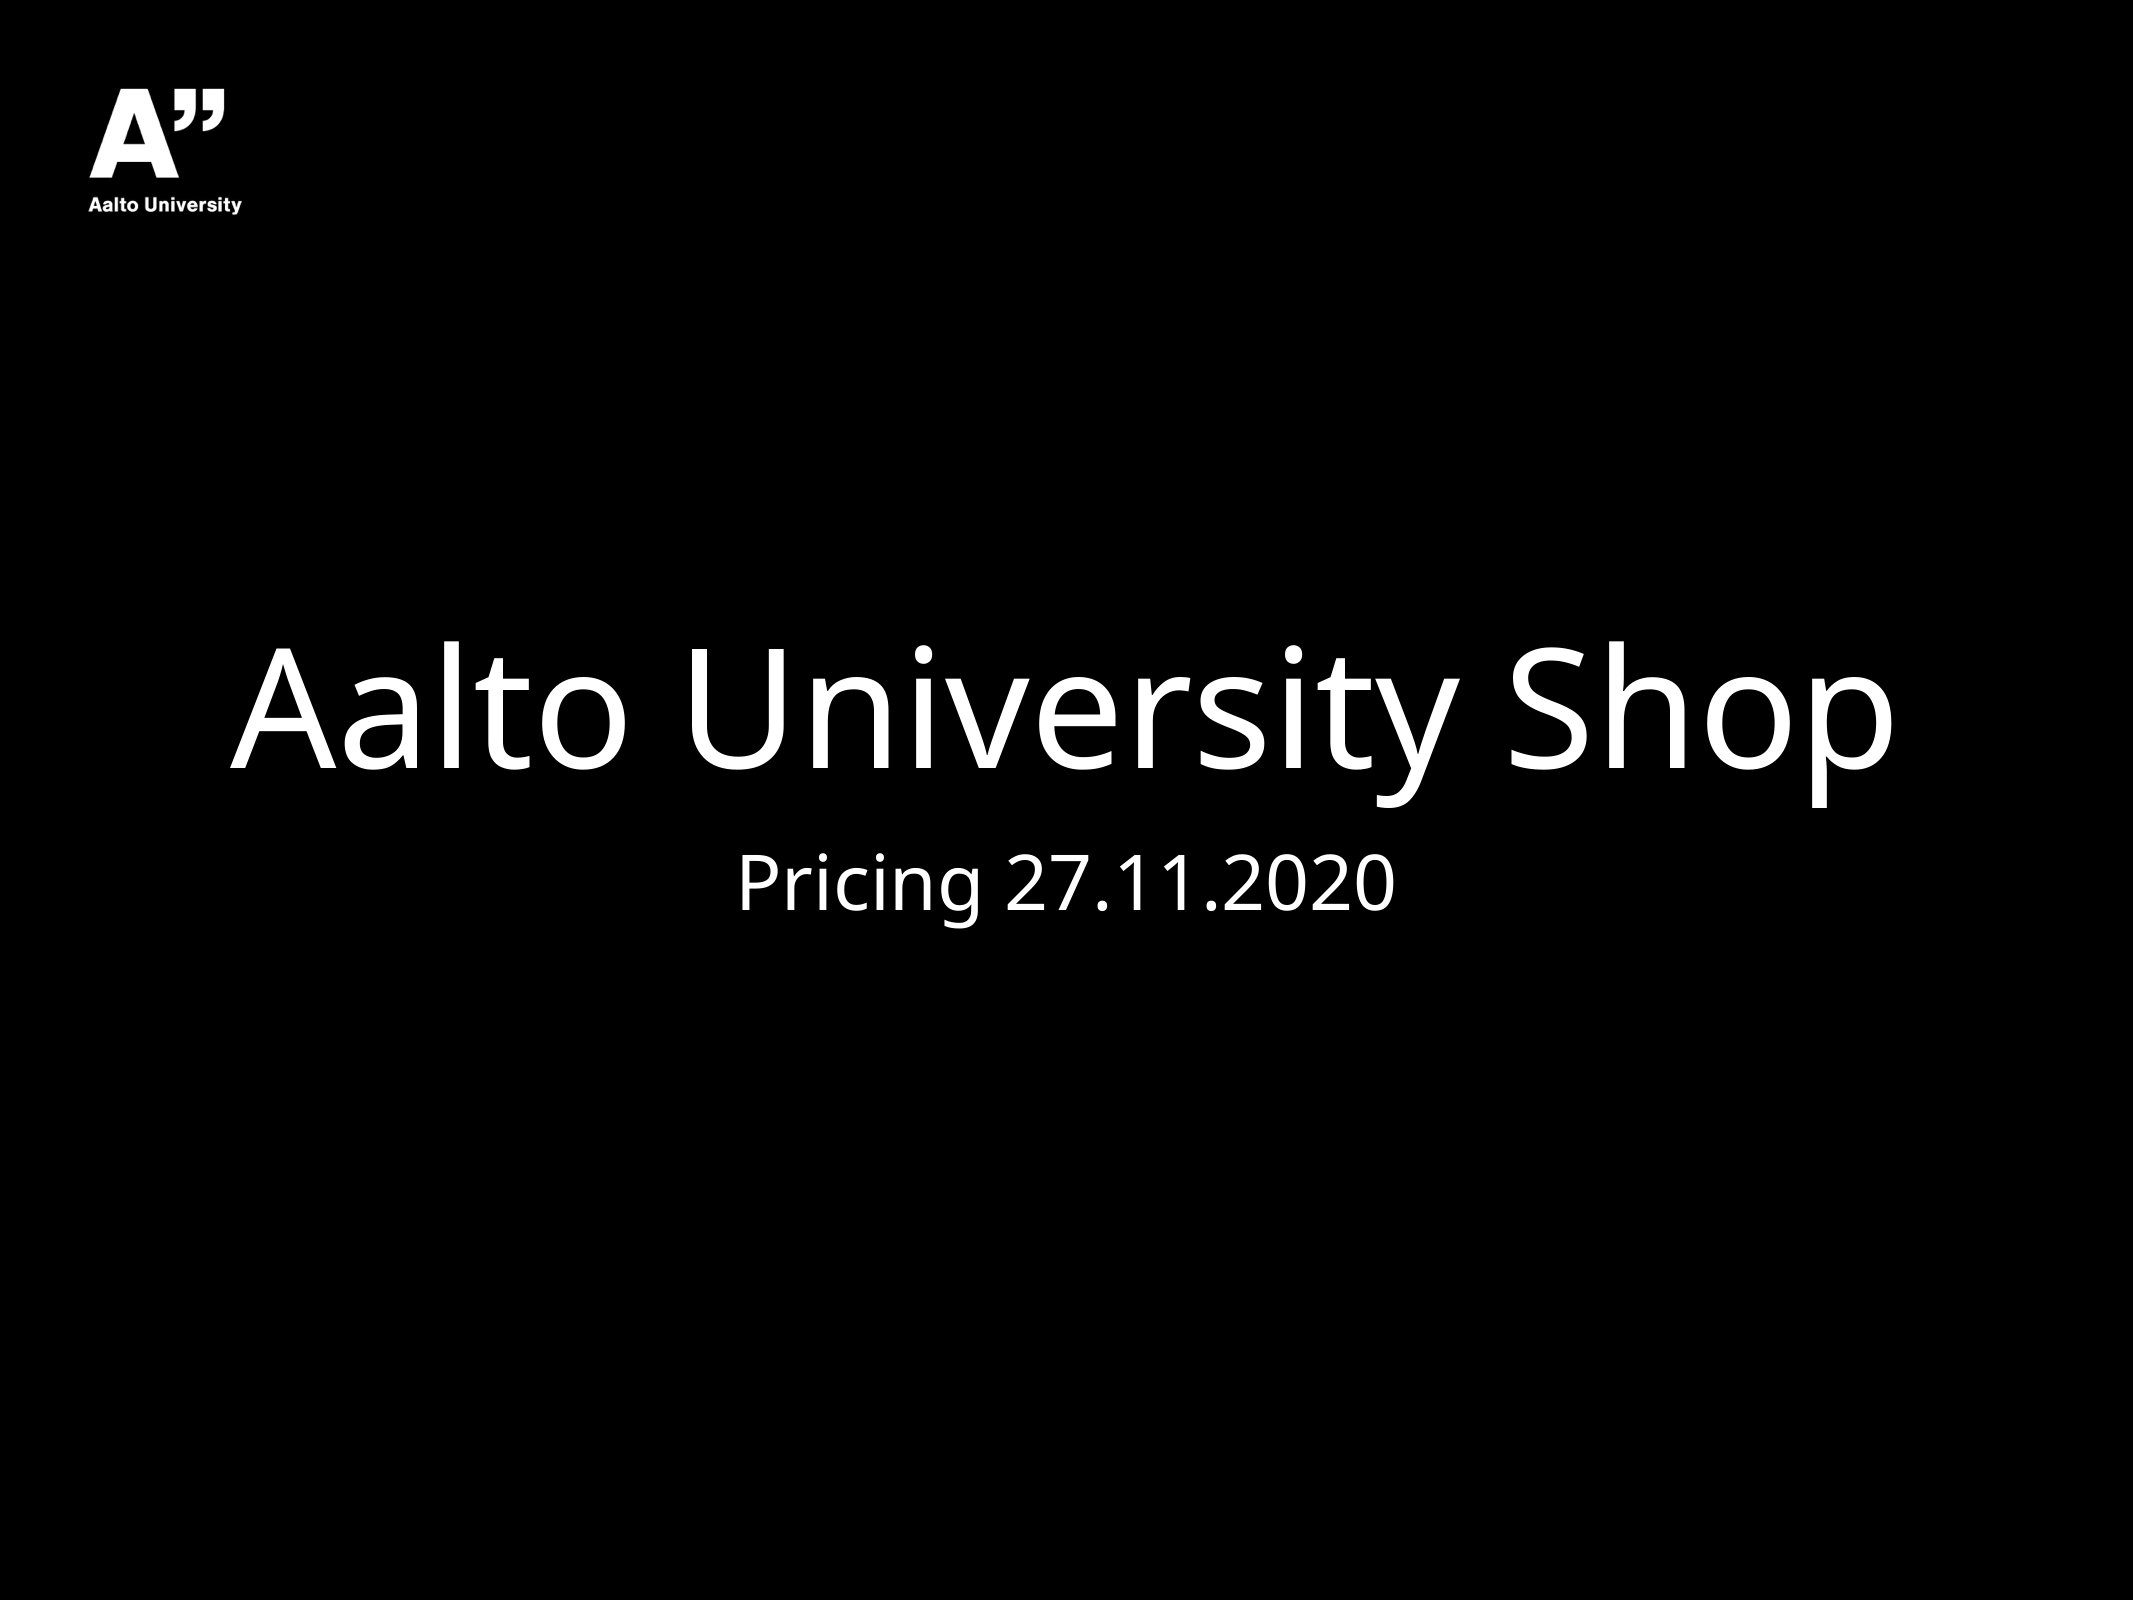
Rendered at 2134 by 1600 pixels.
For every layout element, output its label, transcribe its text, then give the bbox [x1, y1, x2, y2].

picture [0, 0, 331, 304]
subtitle Pricing 27.11.2020 [207, 824, 1926, 1011]
title Aalto University Shop [207, 268, 1926, 811]
